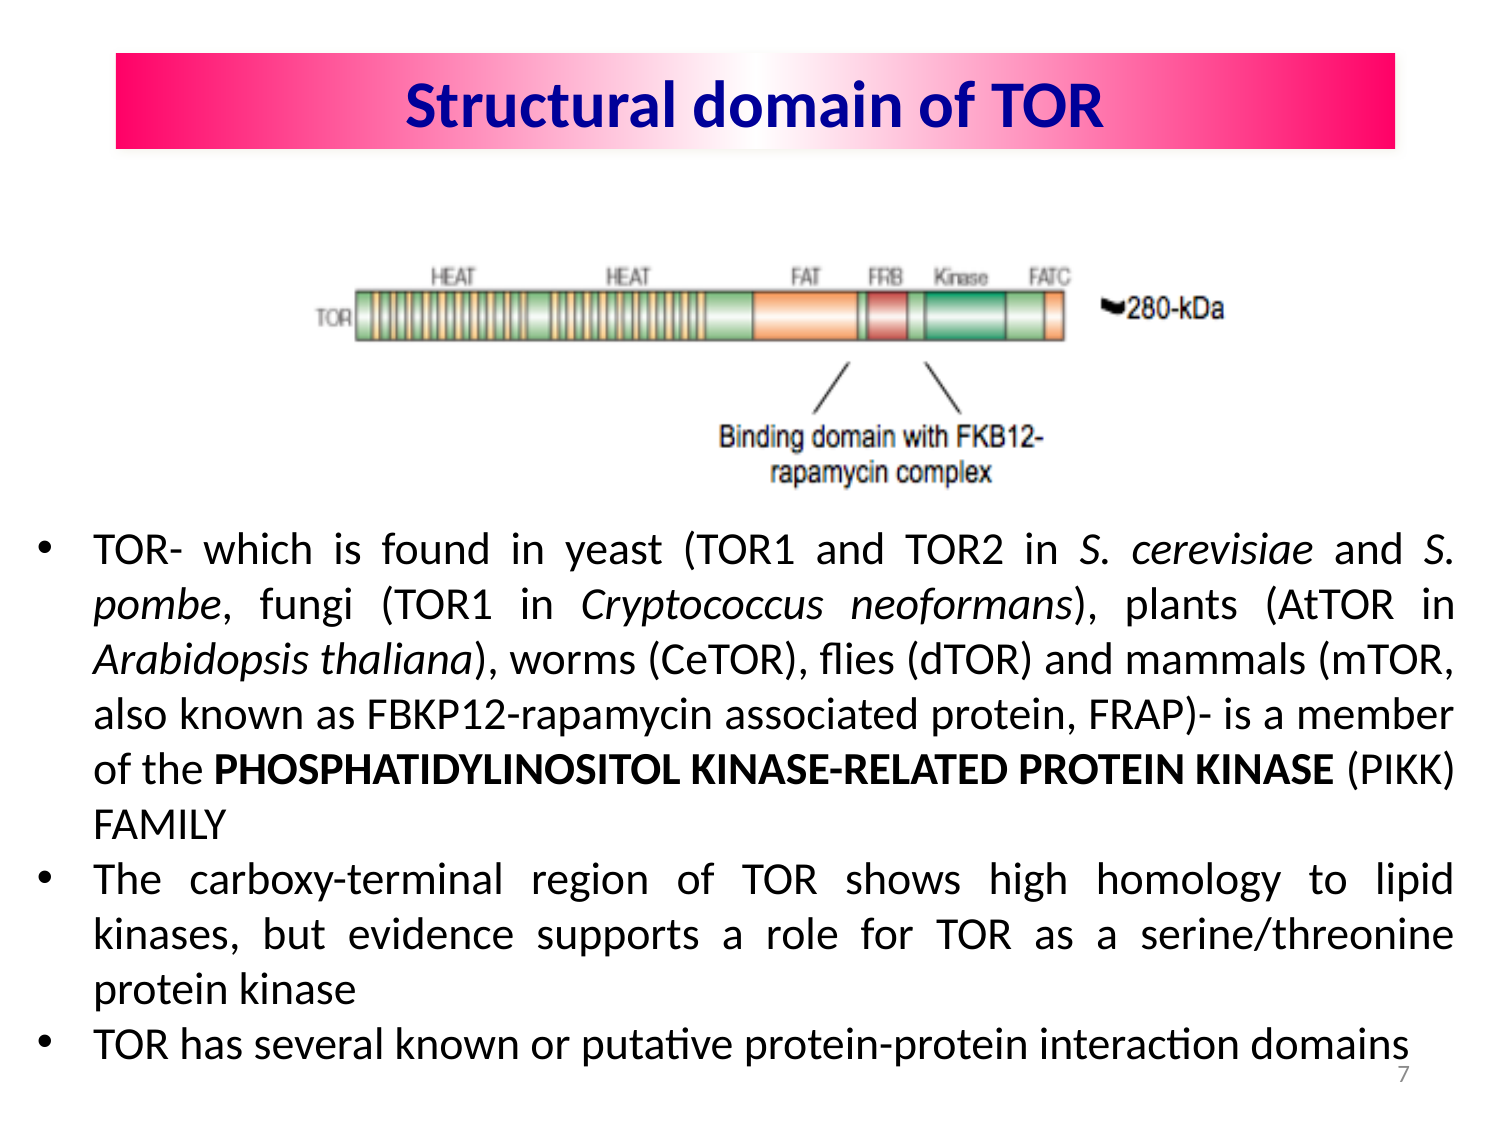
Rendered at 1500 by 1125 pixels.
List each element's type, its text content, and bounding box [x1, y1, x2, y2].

text_box Structural domain of TOR [115, 53, 1396, 149]
slide_number 7 [1074, 1042, 1425, 1103]
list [299, 206, 1249, 503]
text_box TOR- which is found in yeast (TOR1 and TOR2 in S. cerevisiae and S. pombe, fungi (TOR1 in Cryptococcus neoformans), plants (AtTOR in Arabidopsis thaliana), worms (CeTOR), flies (dTOR) and mammals (mTOR, also known as FBKP12-rapamycin associated protein, FRAP)- is a member of the PHOSPHATIDYLINOSITOL KINASE-RELATED PROTEIN KINASE (PIKK) FAMILY The carboxy-terminal region of TOR shows high homology to lipid kinases, but evidence supports a role for TOR as a serine/threonine protein kinase TOR has several known or putative protein-protein interaction domains [22, 511, 1471, 1125]
